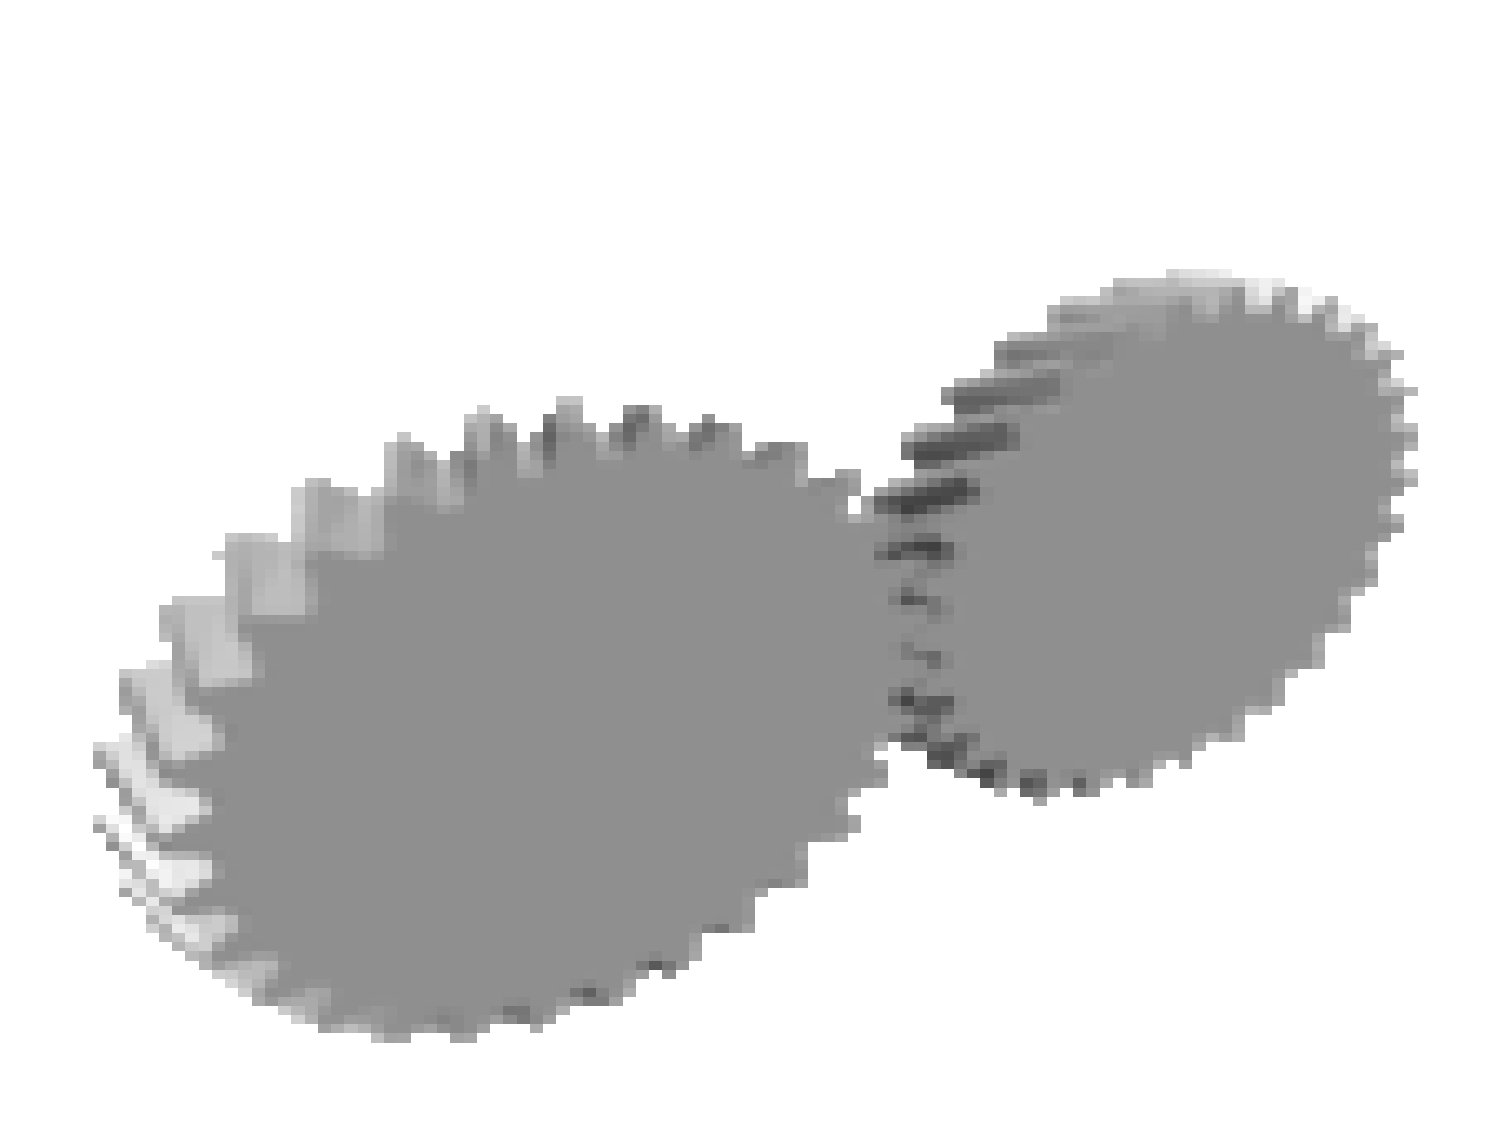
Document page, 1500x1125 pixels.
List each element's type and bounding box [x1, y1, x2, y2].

list [93, 269, 1419, 1044]
